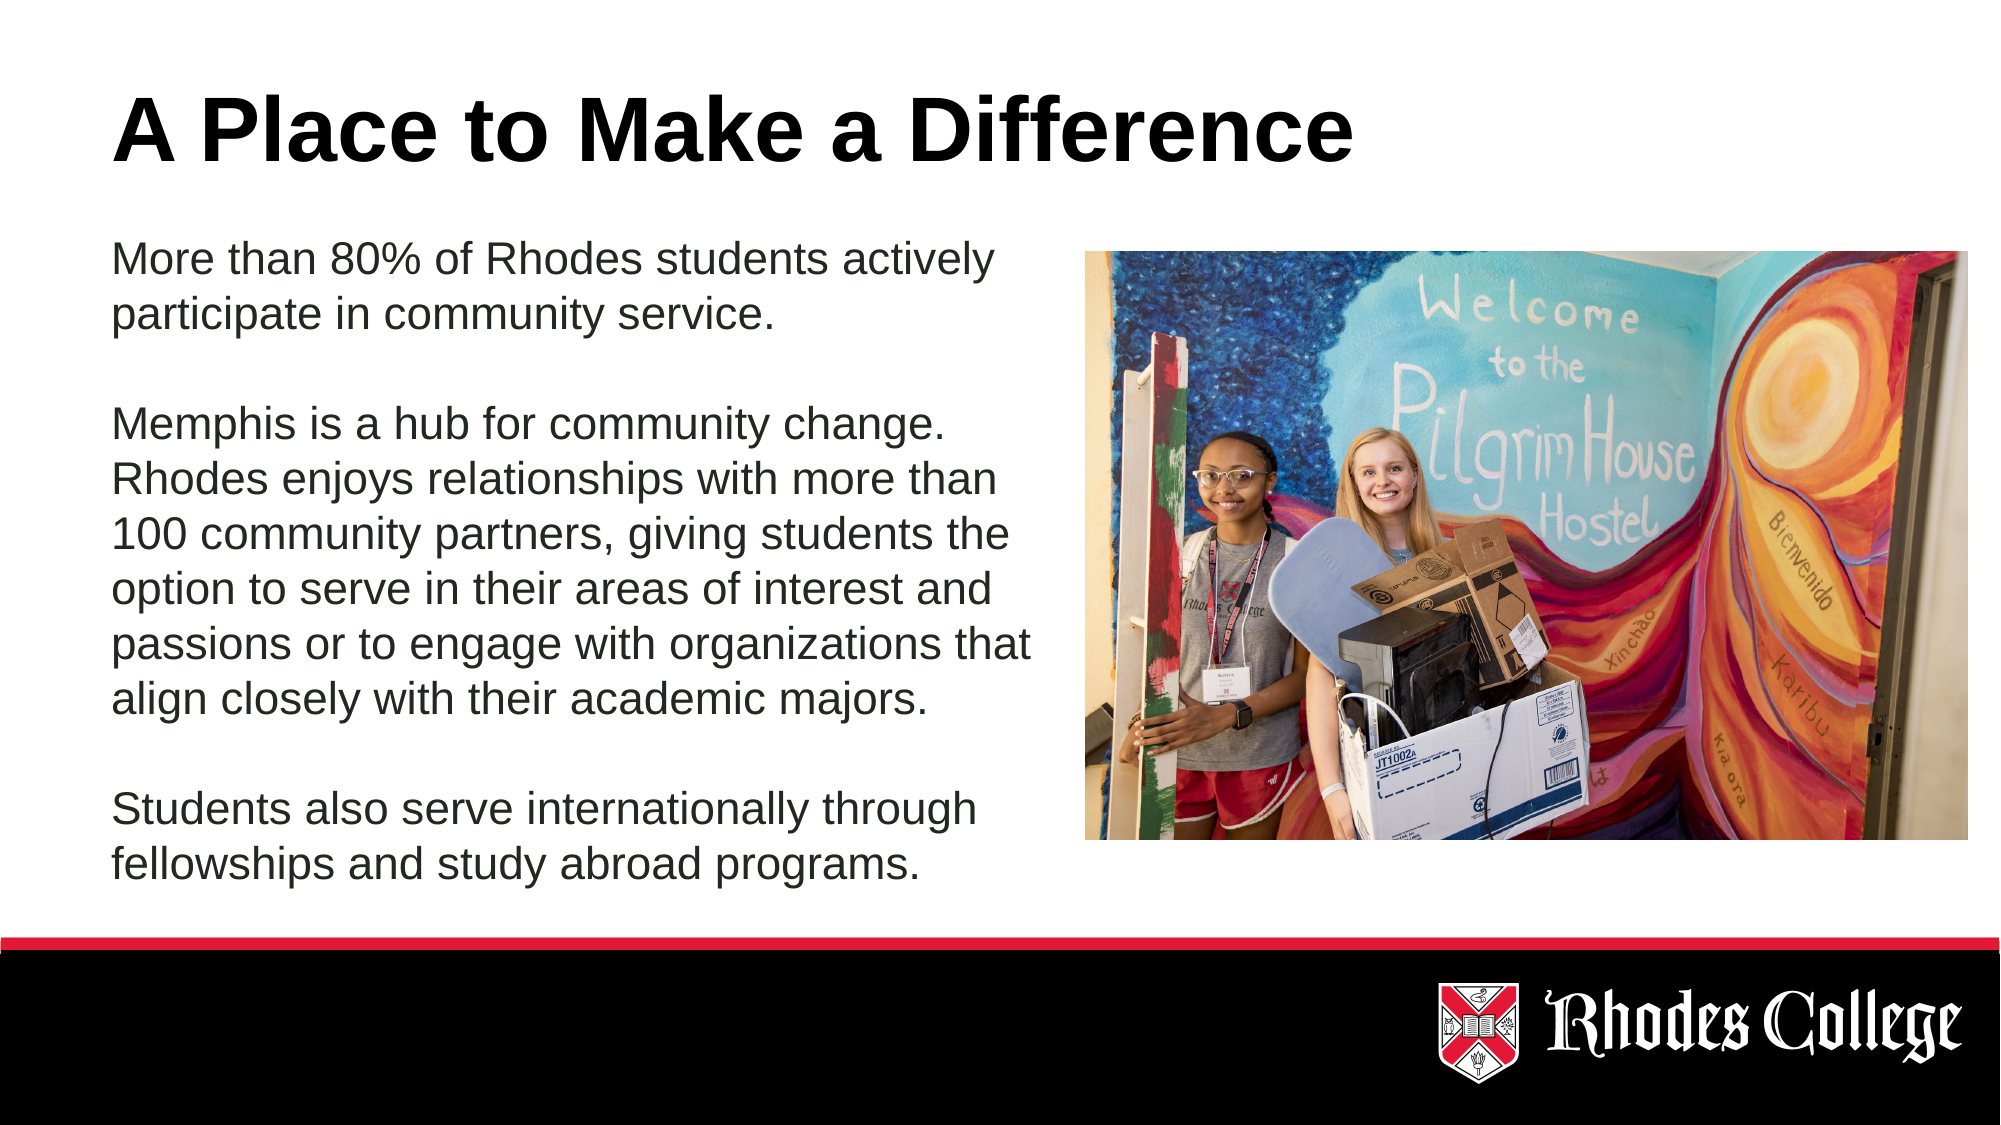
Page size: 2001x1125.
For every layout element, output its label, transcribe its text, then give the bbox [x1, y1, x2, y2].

list A Place to Make a Difference [96, 75, 1663, 185]
picture [0, 0, 2000, 1125]
text_box More than 80% of Rhodes students actively participate in community service. Memphis is a hub for community change. Rhodes enjoys relationships with more than 100 community partners, giving students the option to serve in their areas of interest and passions or to engage with organizations that align closely with their academic majors. Students also serve internationally through fellowships and study abroad programs. [96, 221, 1058, 897]
